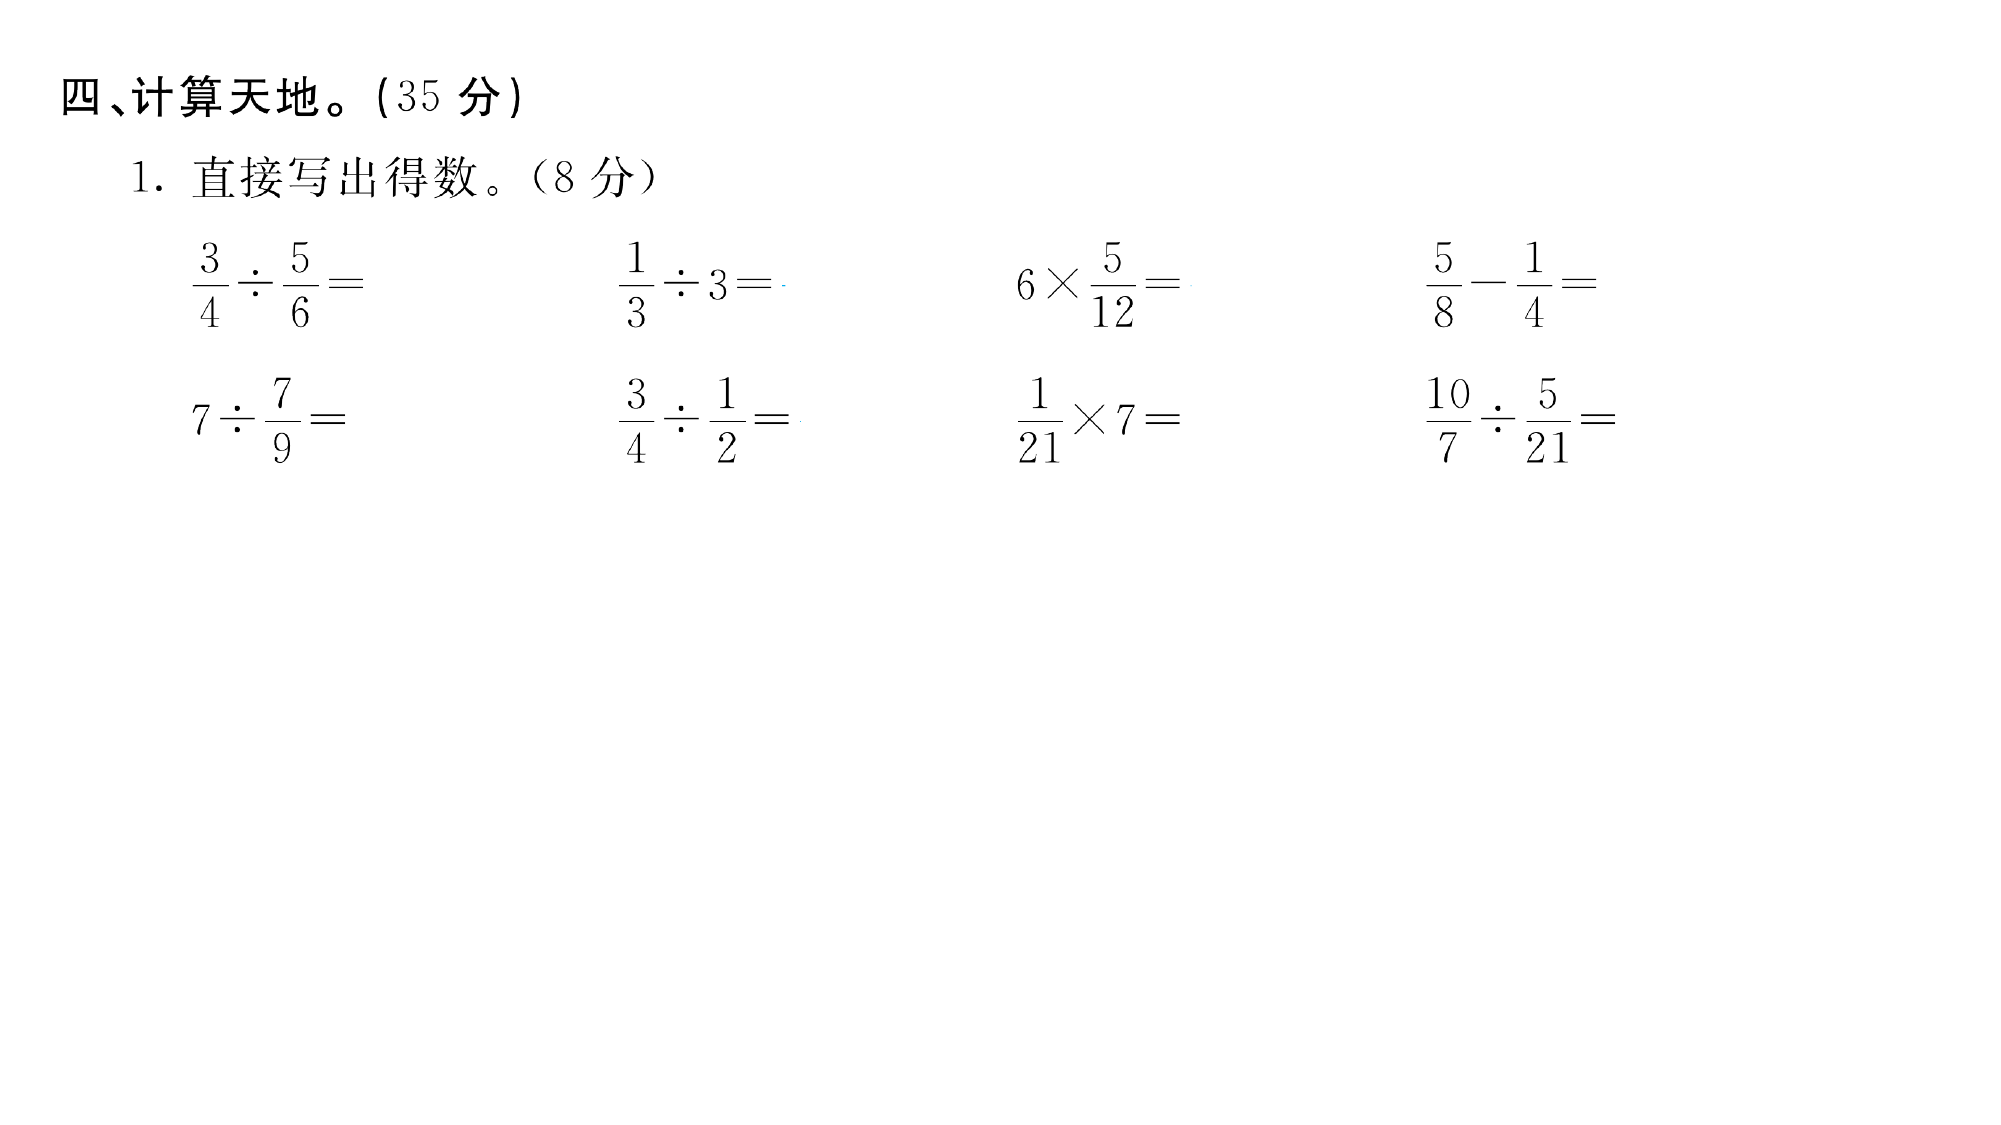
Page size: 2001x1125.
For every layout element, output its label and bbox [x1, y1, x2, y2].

picture [58, 58, 1949, 488]
